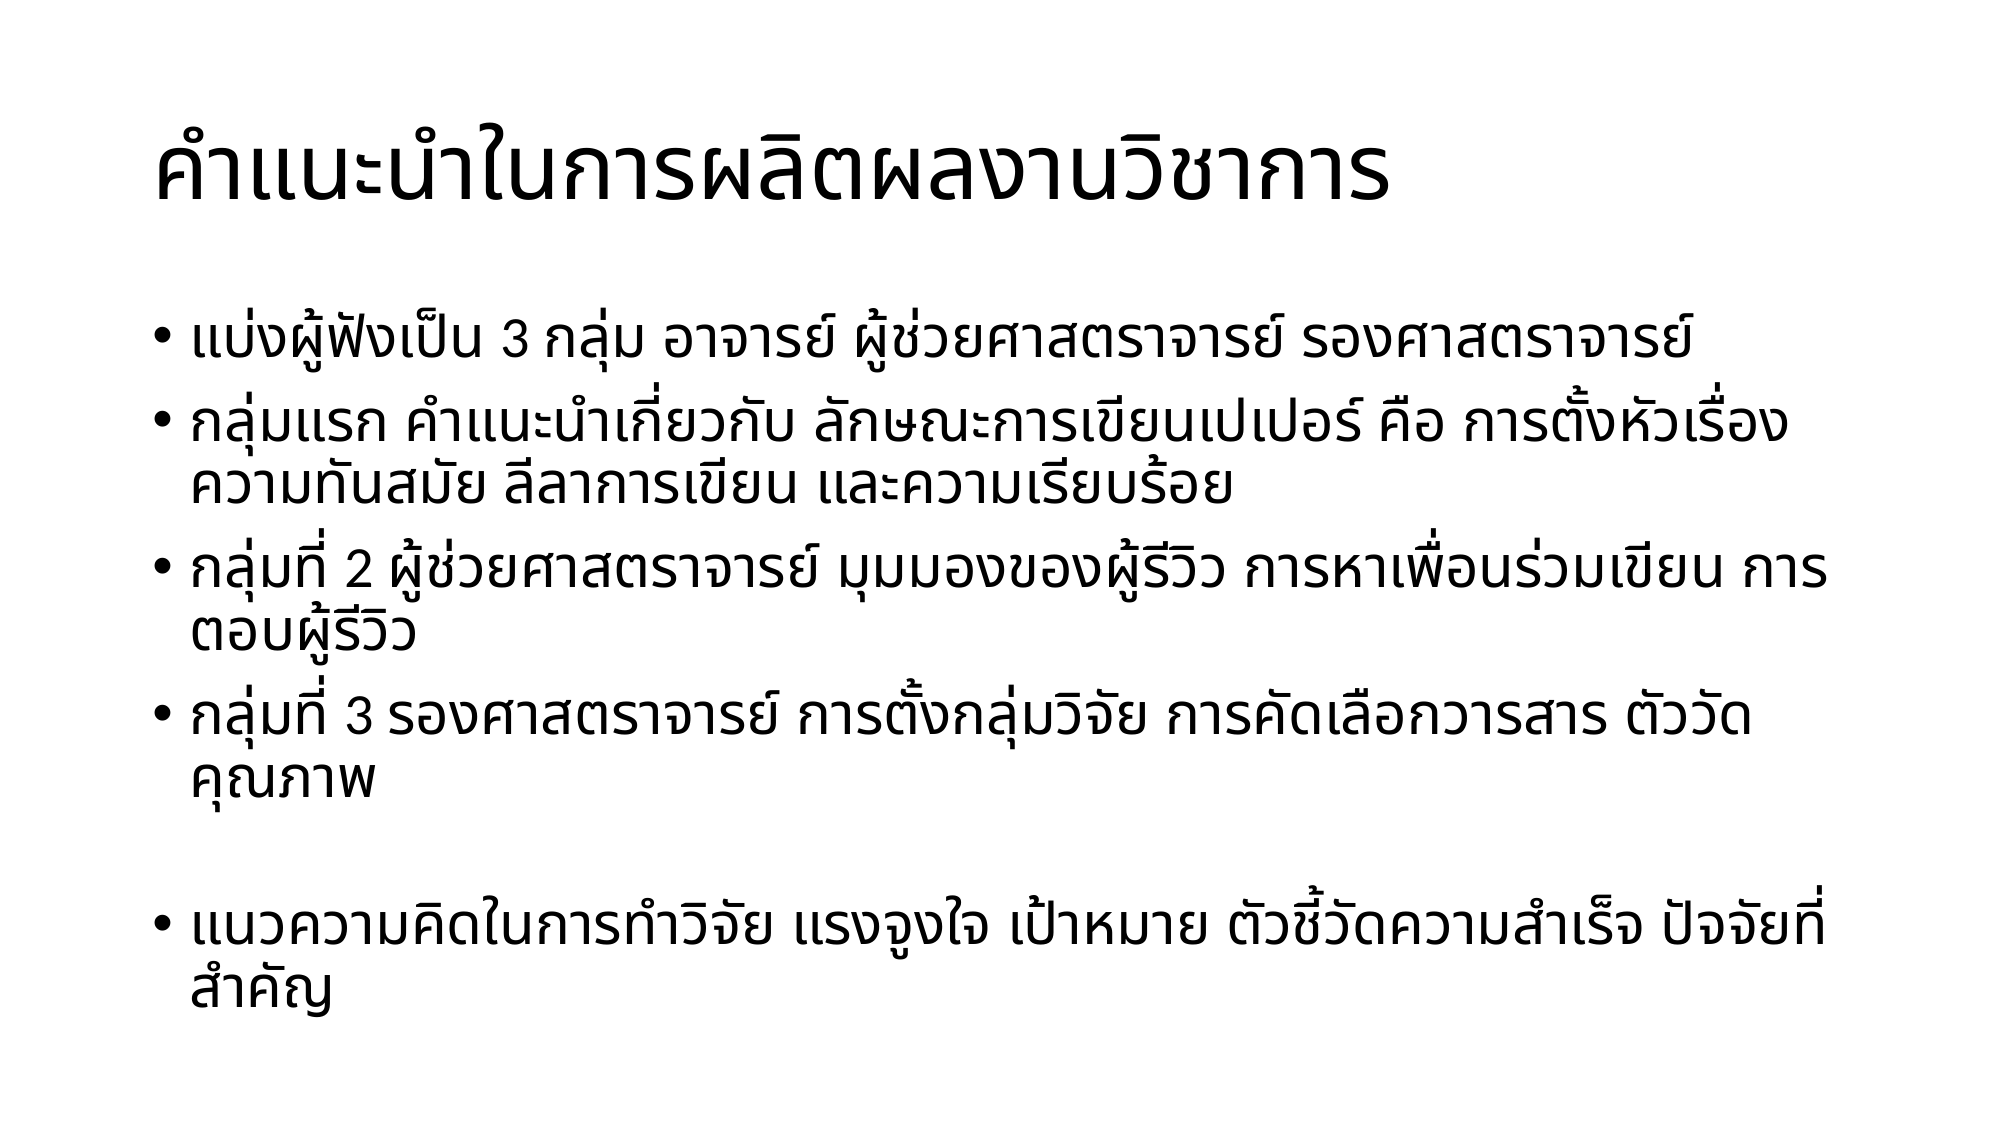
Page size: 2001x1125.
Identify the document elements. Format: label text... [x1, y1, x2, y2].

title คำแนะนำในการผลิตผลงานวิชาการ [137, 60, 1863, 279]
list แบ่งผู้ฟังเป็น 3 กลุ่ม อาจารย์ ผู้ช่วยศาสตราจารย์ รองศาสตราจารย์ กลุ่มแรก คำแนะนำเกี่ยวกับ ลักษณะการเขียนเปเปอร์ คือ การตั้งหัวเรื่อง ความทันสมัย ลีลาการเขียน และความเรียบร้อย กลุ่มที่ 2 ผู้ช่วยศาสตราจารย์ มุมมองของผู้รีวิว การหาเพื่อนร่วมเขียน การตอบผู้รีวิว กลุ่มที่ 3 รองศาสตราจารย์ การตั้งกลุ่มวิจัย การคัดเลือกวารสาร ตัววัดคุณภาพ แนวความคิดในการทำวิจัย แรงจูงใจ เป้าหมาย ตัวชี้วัดความสำเร็จ ปัจจัยที่สำคัญ [137, 299, 1863, 1014]
